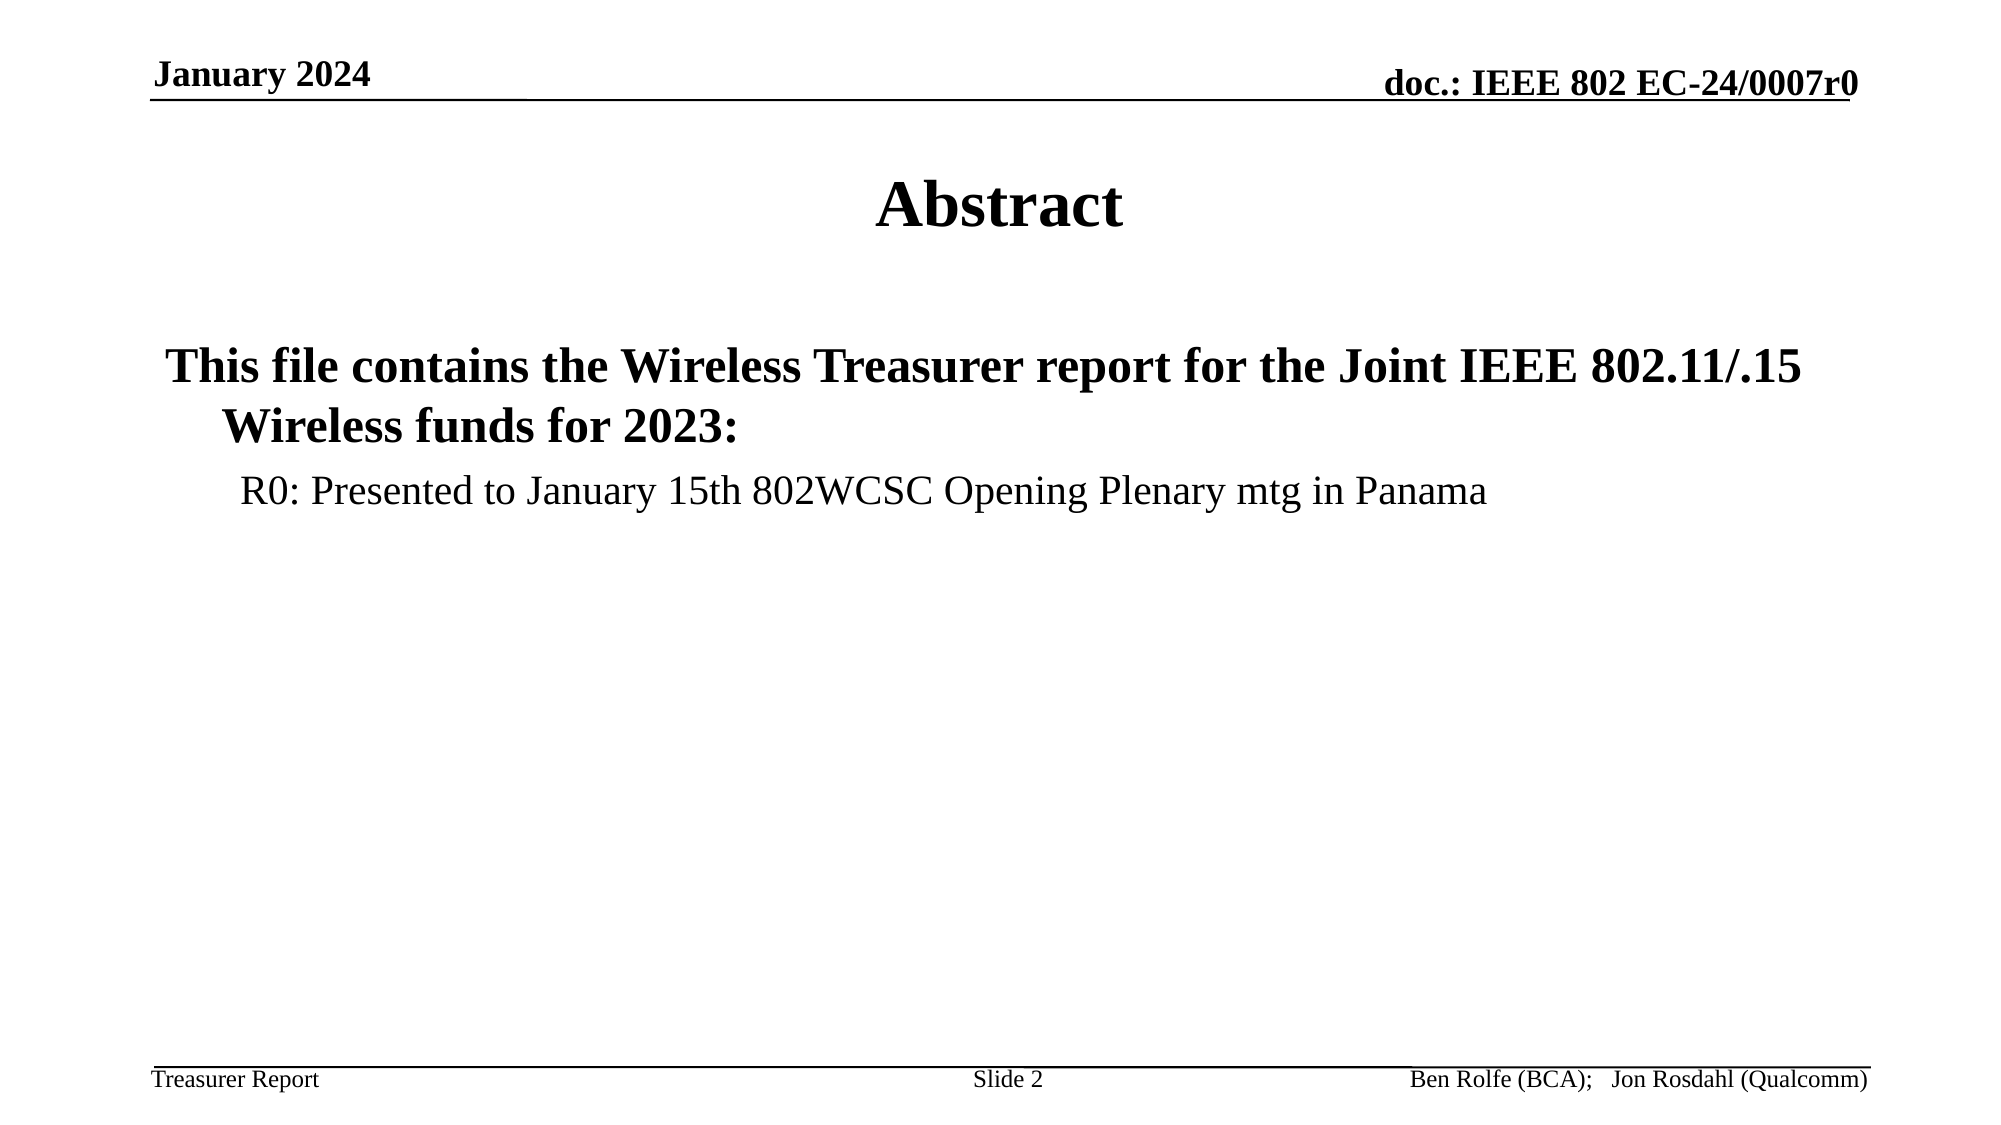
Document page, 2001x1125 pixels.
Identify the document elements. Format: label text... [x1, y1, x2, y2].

slide_number Slide 2 [950, 1061, 1067, 1123]
list This file contains the Wireless Treasurer report for the Joint IEEE 802.11/.15 Wireless funds for 2023: R0: Presented to January 15th 802WCSC Opening Plenary mtg in Panama [149, 324, 1850, 1000]
title Abstract [149, 112, 1850, 288]
footer Ben Rolfe (BCA); Jon Rosdahl (Qualcomm) [1171, 1061, 1869, 1093]
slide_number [153, 48, 564, 94]
